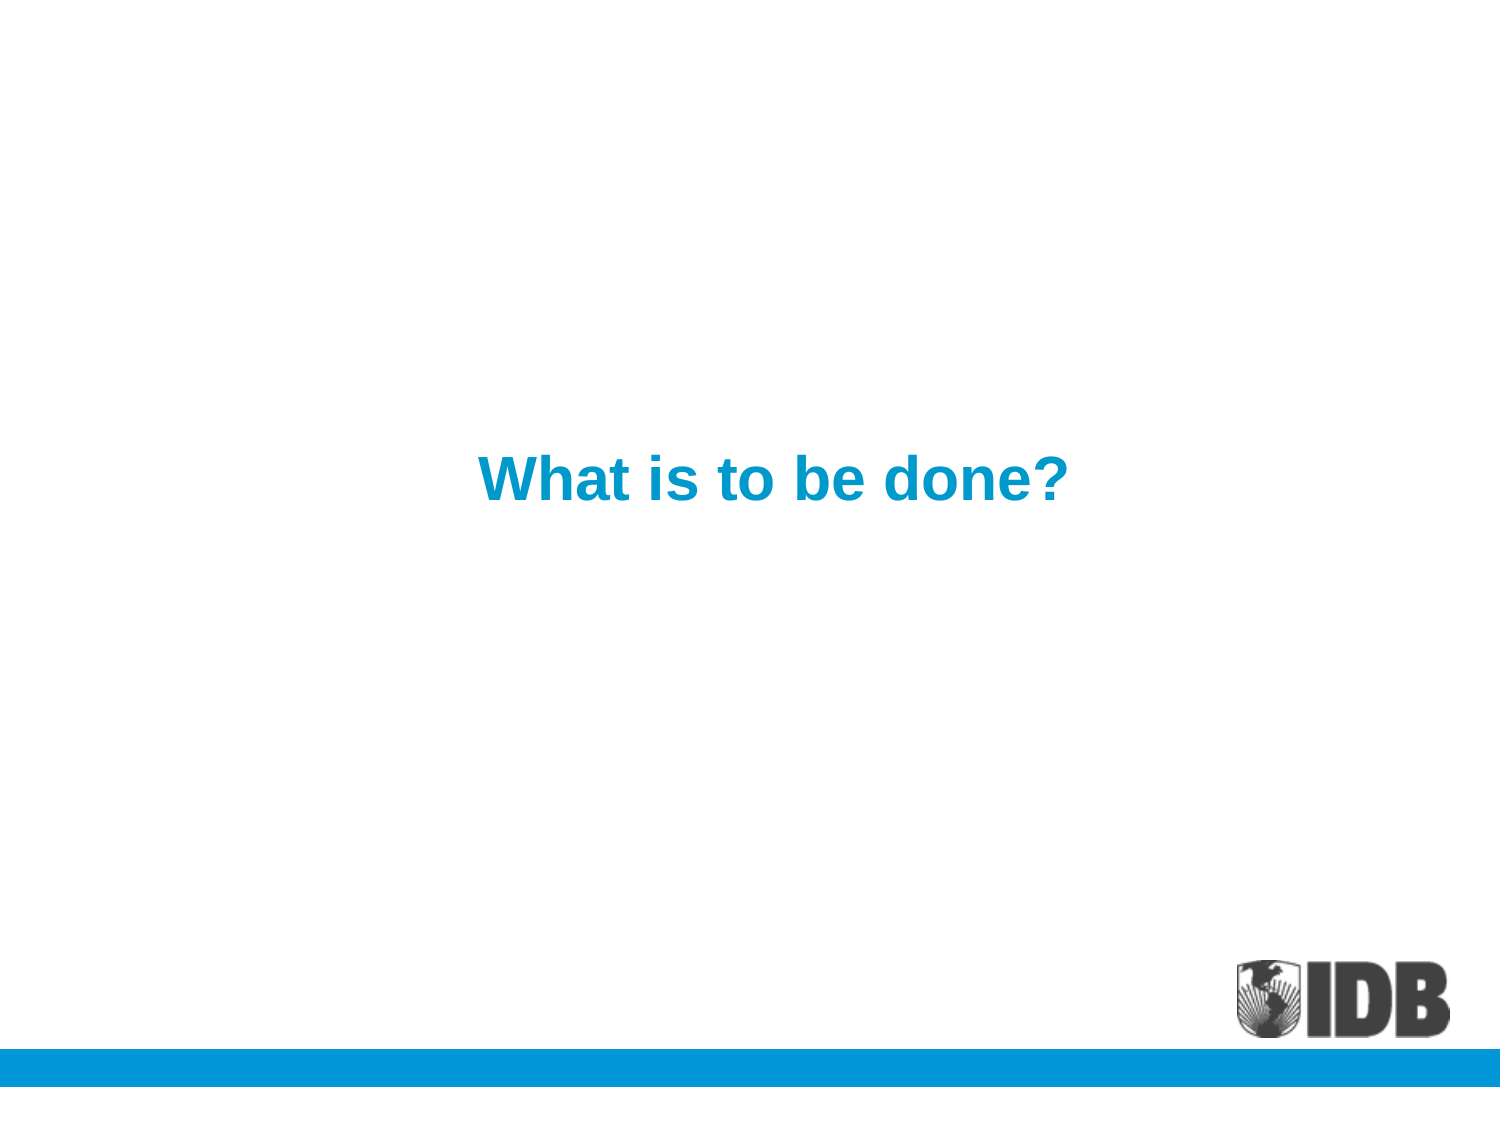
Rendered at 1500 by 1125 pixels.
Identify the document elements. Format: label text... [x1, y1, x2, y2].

picture [1237, 960, 1450, 1038]
list What is to be done? [137, 87, 1413, 638]
